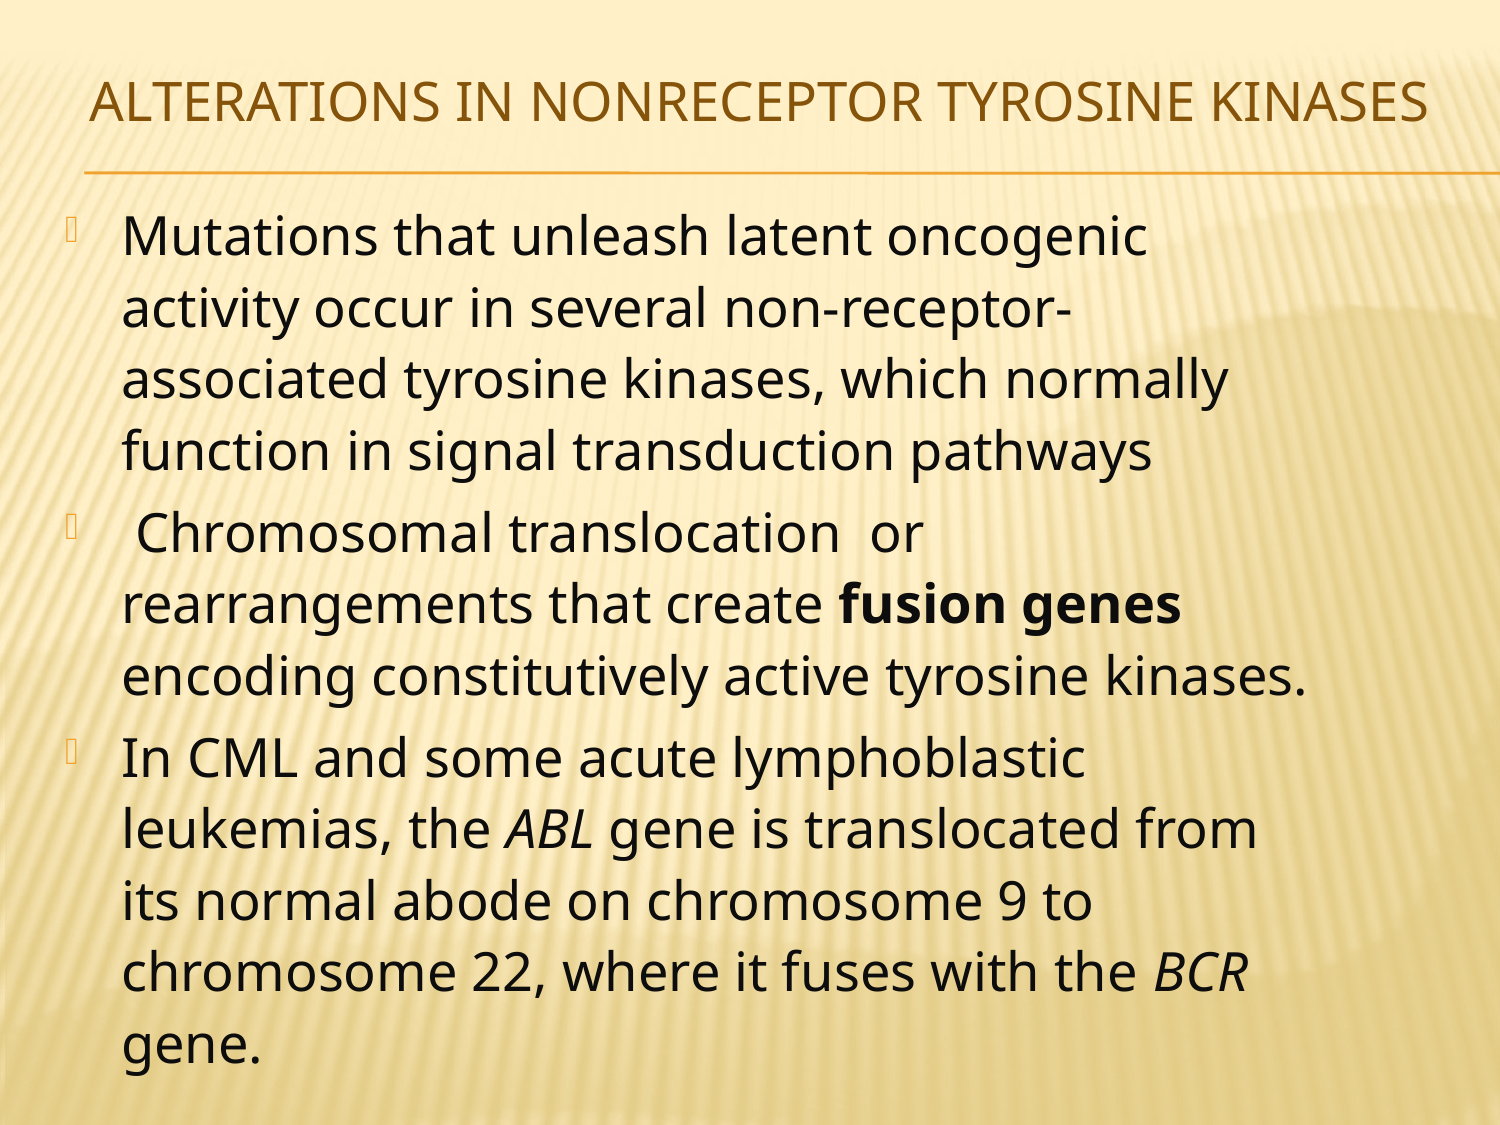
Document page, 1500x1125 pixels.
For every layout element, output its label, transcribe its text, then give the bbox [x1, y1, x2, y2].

list Mutations that unleash latent oncogenic activity occur in several non-receptor-associated tyrosine kinases, which normally function in signal transduction pathways Chromosomal translocation or rearrangements that create fusion genes encoding constitutively active tyrosine kinases. In CML and some acute lymphoblastic leukemias, the ABL gene is translocated from its normal abode on chromosome 9 to chromosome 22, where it fuses with the BCR gene. [49, 187, 1338, 1101]
title Alterations in Nonreceptor Tyrosine Kinases [75, 24, 1500, 163]
